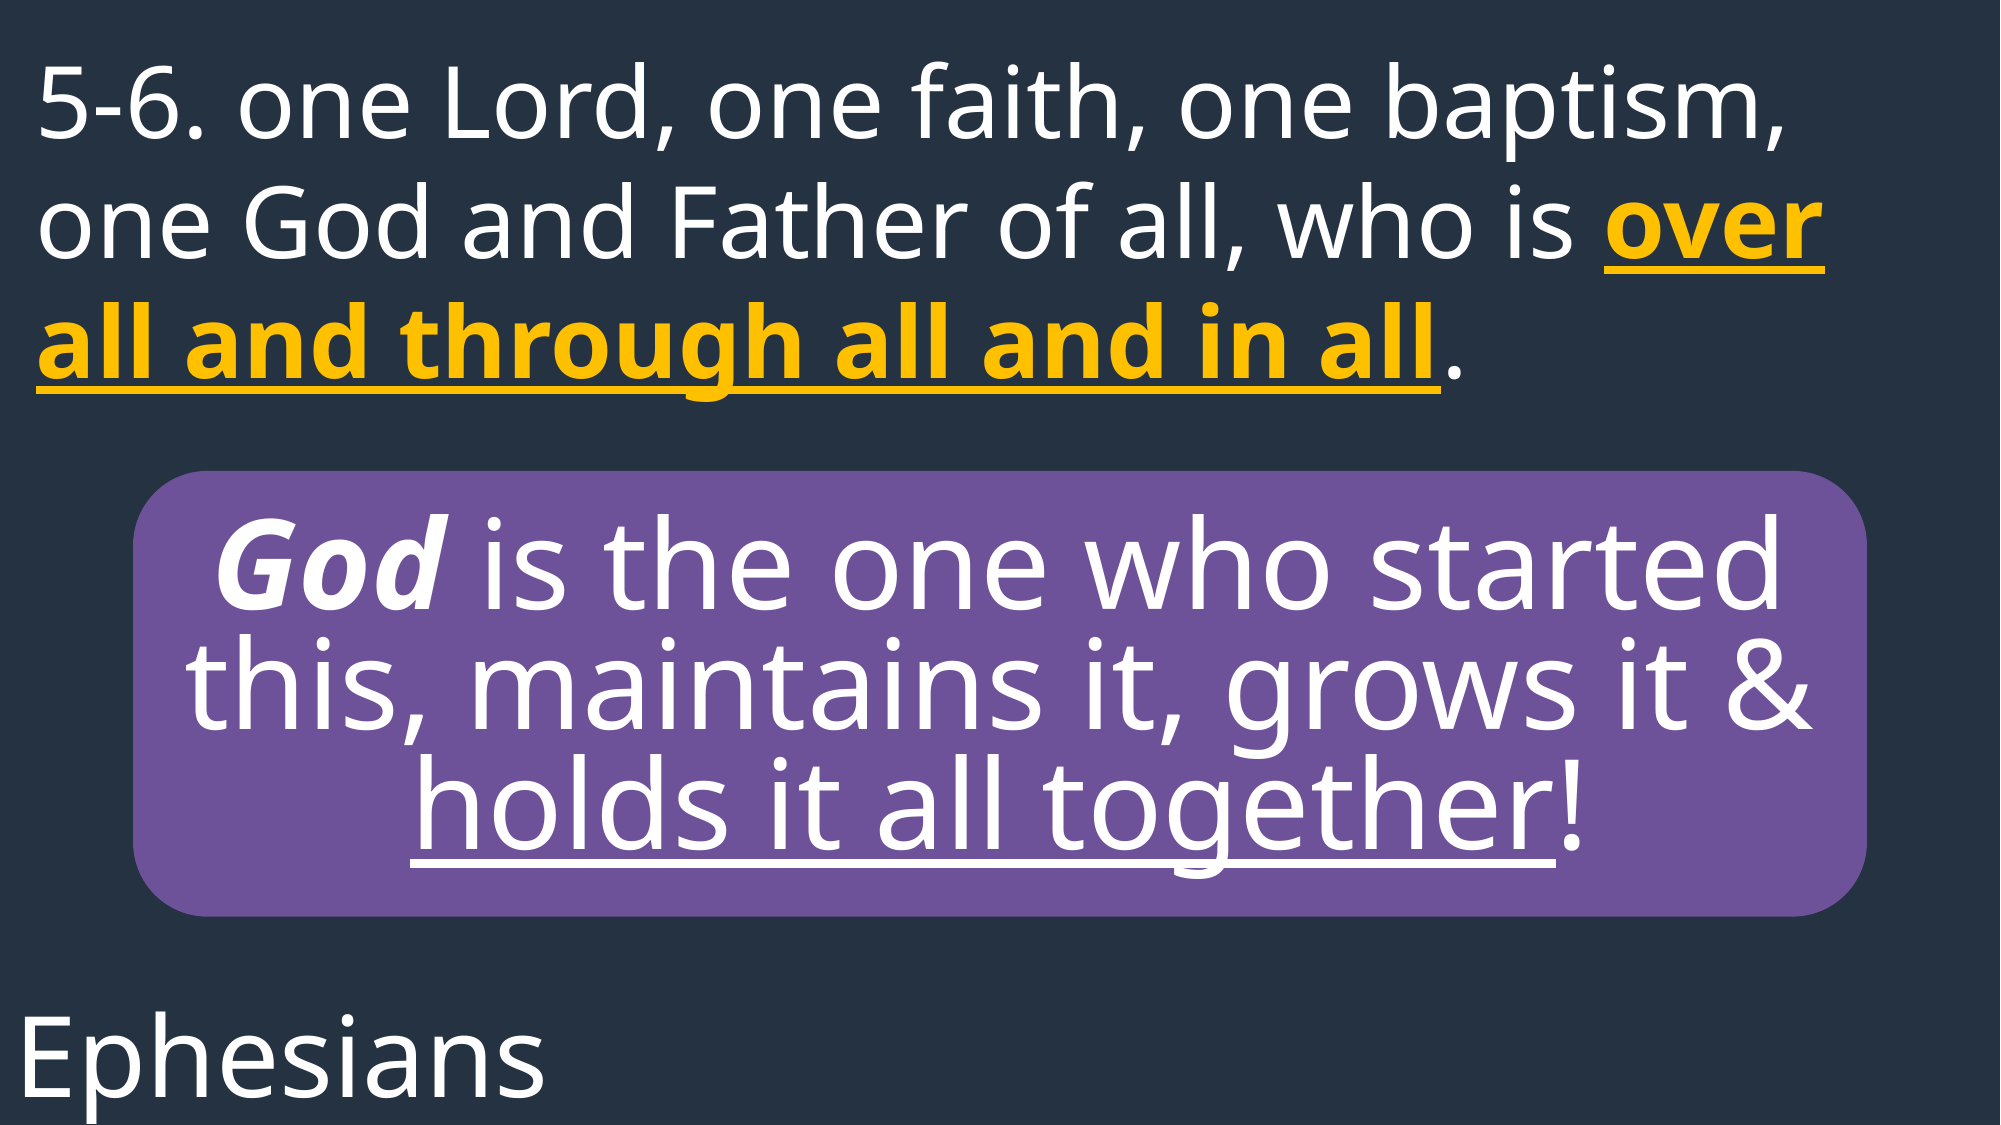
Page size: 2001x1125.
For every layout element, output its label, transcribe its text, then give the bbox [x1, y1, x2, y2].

text_box Ephesians [0, 977, 584, 1125]
text_box God is the one who started this, maintains it, grows it & holds it all together! [132, 469, 1869, 918]
text_box 5-6. one Lord, one faith, one baptism, one God and Father of all, who is over all and through all and in all. [21, 31, 1971, 407]
